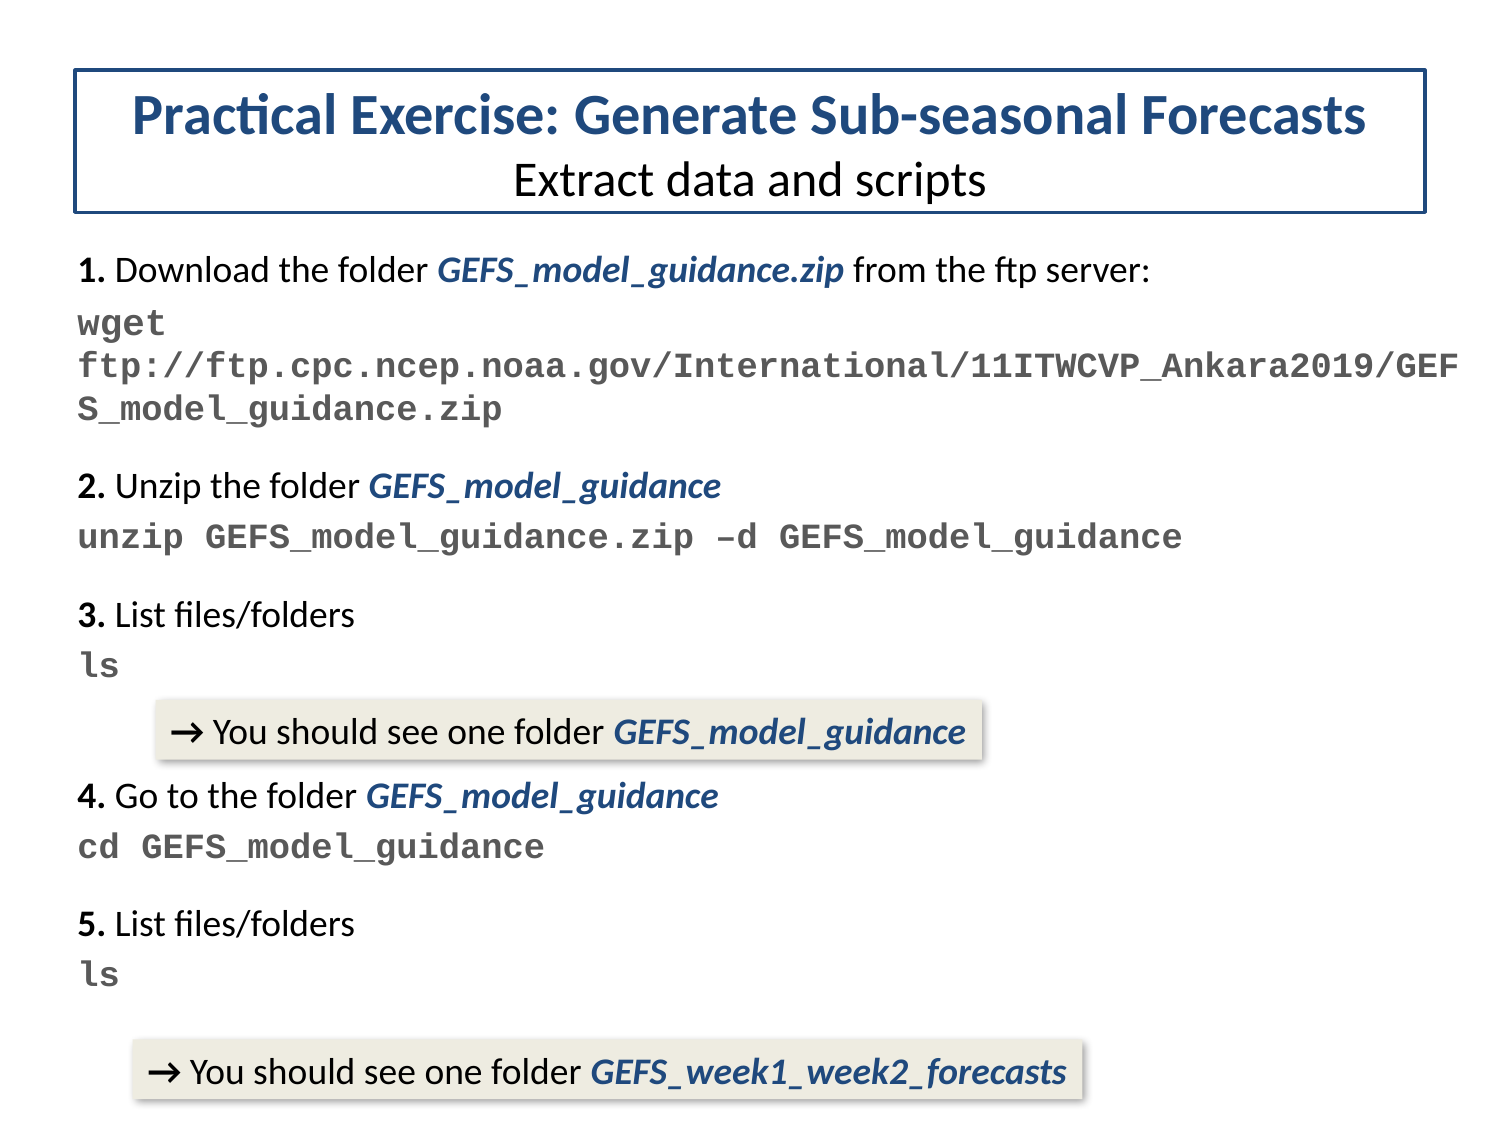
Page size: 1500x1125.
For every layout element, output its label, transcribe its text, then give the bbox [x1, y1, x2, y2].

text_box → You should see one folder GEFS_week1_week2_forecasts [132, 1039, 1083, 1100]
title Practical Exercise: Generate Sub-seasonal Forecasts Extract data and scripts [75, 70, 1425, 213]
text_box → You should see one folder GEFS_model_guidance [155, 699, 982, 760]
list 1. Download the folder GEFS_model_guidance.zip from the ftp server: wget ftp://ftp.cpc.ncep.noaa.gov/International/11ITWCVP_Ankara2019/GEFS_model_guidance.zip 2. Unzip the folder GEFS_model_guidance unzip GEFS_model_guidance.zip –d GEFS_model_guidance 3. List files/folders ls 4. Go to the folder GEFS_model_guidance cd GEFS_model_guidance 5. List files/folders ls [62, 237, 1475, 1088]
